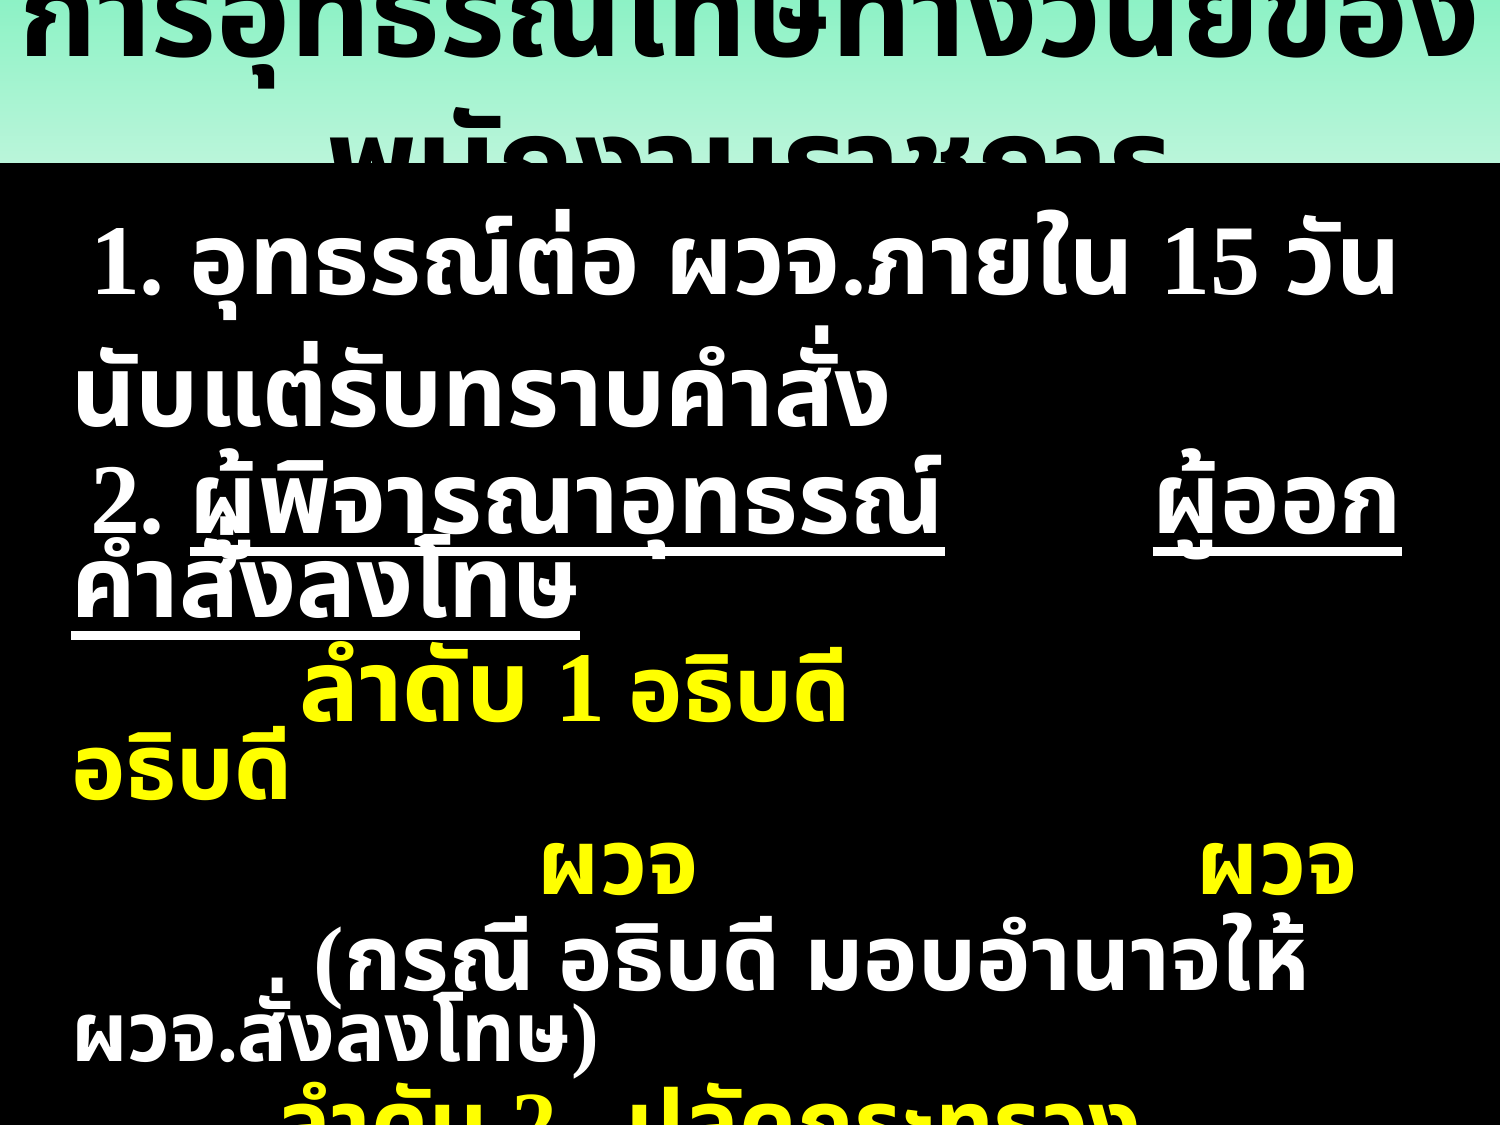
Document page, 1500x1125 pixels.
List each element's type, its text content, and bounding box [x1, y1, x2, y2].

list 1. อุทธรณ์ต่อ ผวจ.ภายใน 15 วัน นับแต่รับทราบคำสั่ง 2. ผู้พิจารณาอุทธรณ์ ผู้ออกคำสั่งลงโทษ ลำดับ 1 อธิบดี อธิบดี ผวจ ผวจ (กรณี อธิบดี มอบอำนาจให้ ผวจ.สั่งลงโทษ) ลำดับ 2 ปลัดกระทรวง 3. ฟ้องศาลปกครองภายใน 90 วัน นับแต่ทราบผล การพิจารณาอุทธรณ์ของ รมว.สธ. [0, 174, 1471, 1106]
title การอุทธรณ์โทษทางวินัยของพนักงานราชการ [0, 0, 1500, 163]
